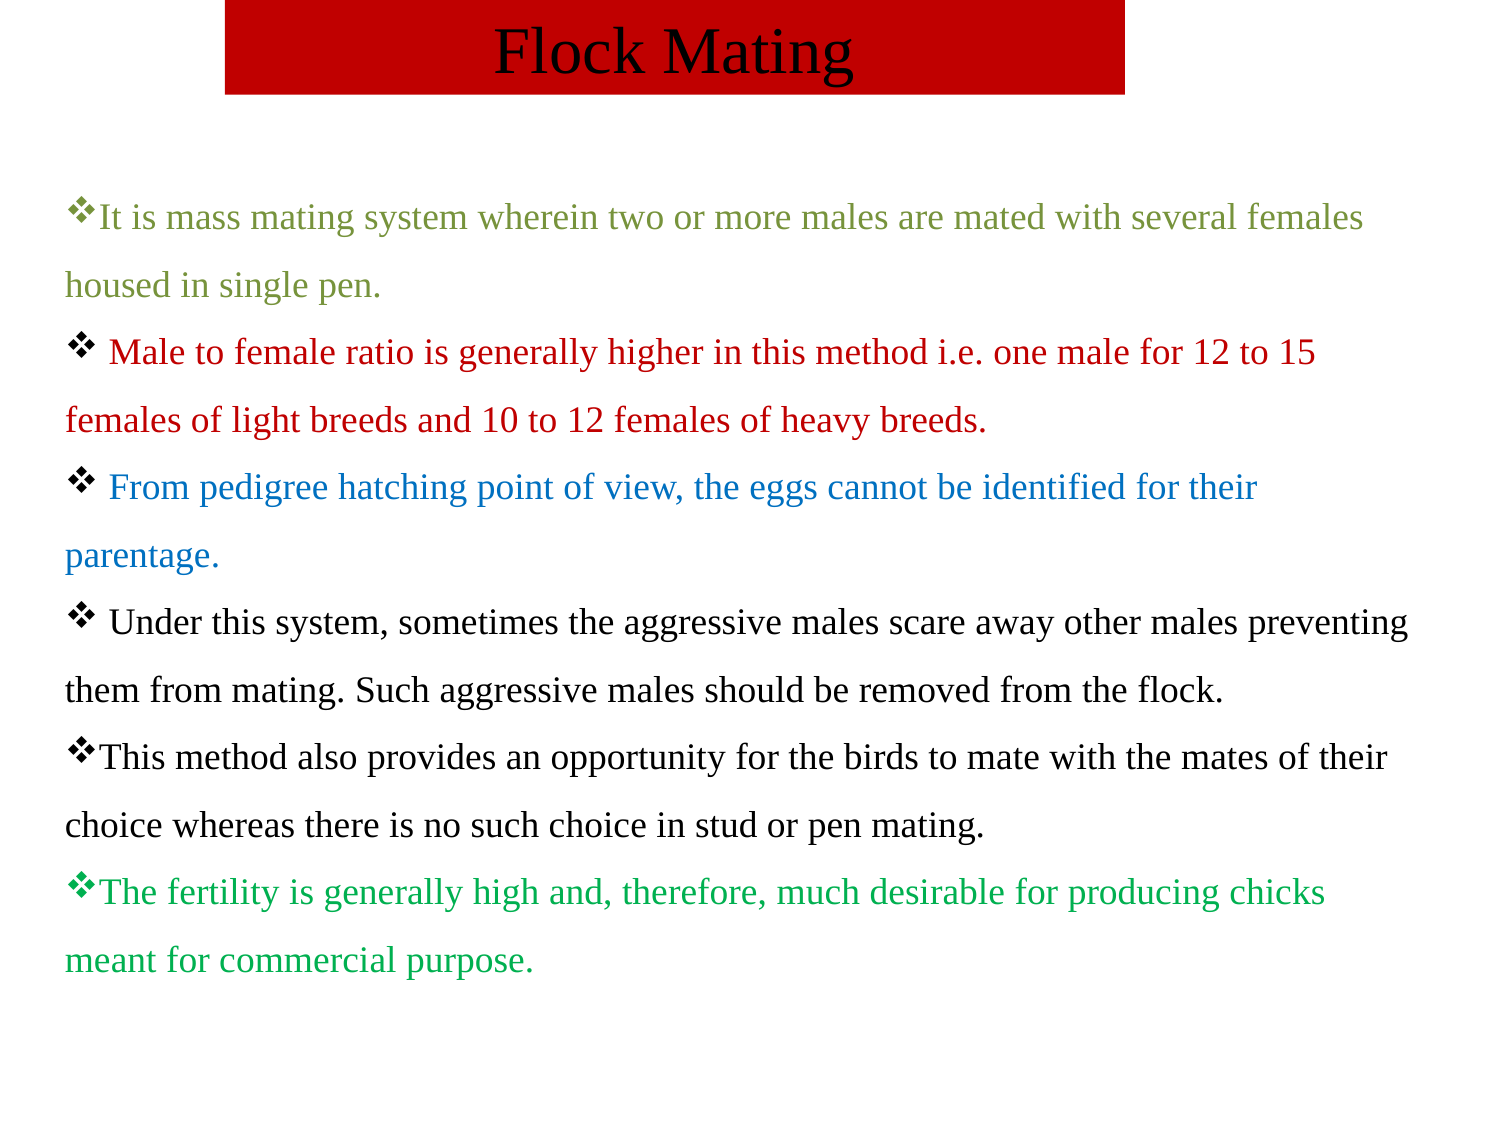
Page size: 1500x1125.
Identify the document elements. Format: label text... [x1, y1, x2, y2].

text_box Flock Mating [224, 0, 1125, 95]
text_box It is mass mating system wherein two or more males are mated with several females housed in single pen. Male to female ratio is generally higher in this method i.e. one male for 12 to 15 females of light breeds and 10 to 12 females of heavy breeds. From pedigree hatching point of view, the eggs cannot be identified for their parentage. Under this system, sometimes the aggressive males scare away other males preventing them from mating. Such aggressive males should be removed from the flock. This method also provides an opportunity for the birds to mate with the mates of their choice whereas there is no such choice in stud or pen mating. The fertility is generally high and, therefore, much desirable for producing chicks meant for commercial purpose. [50, 162, 1438, 988]
